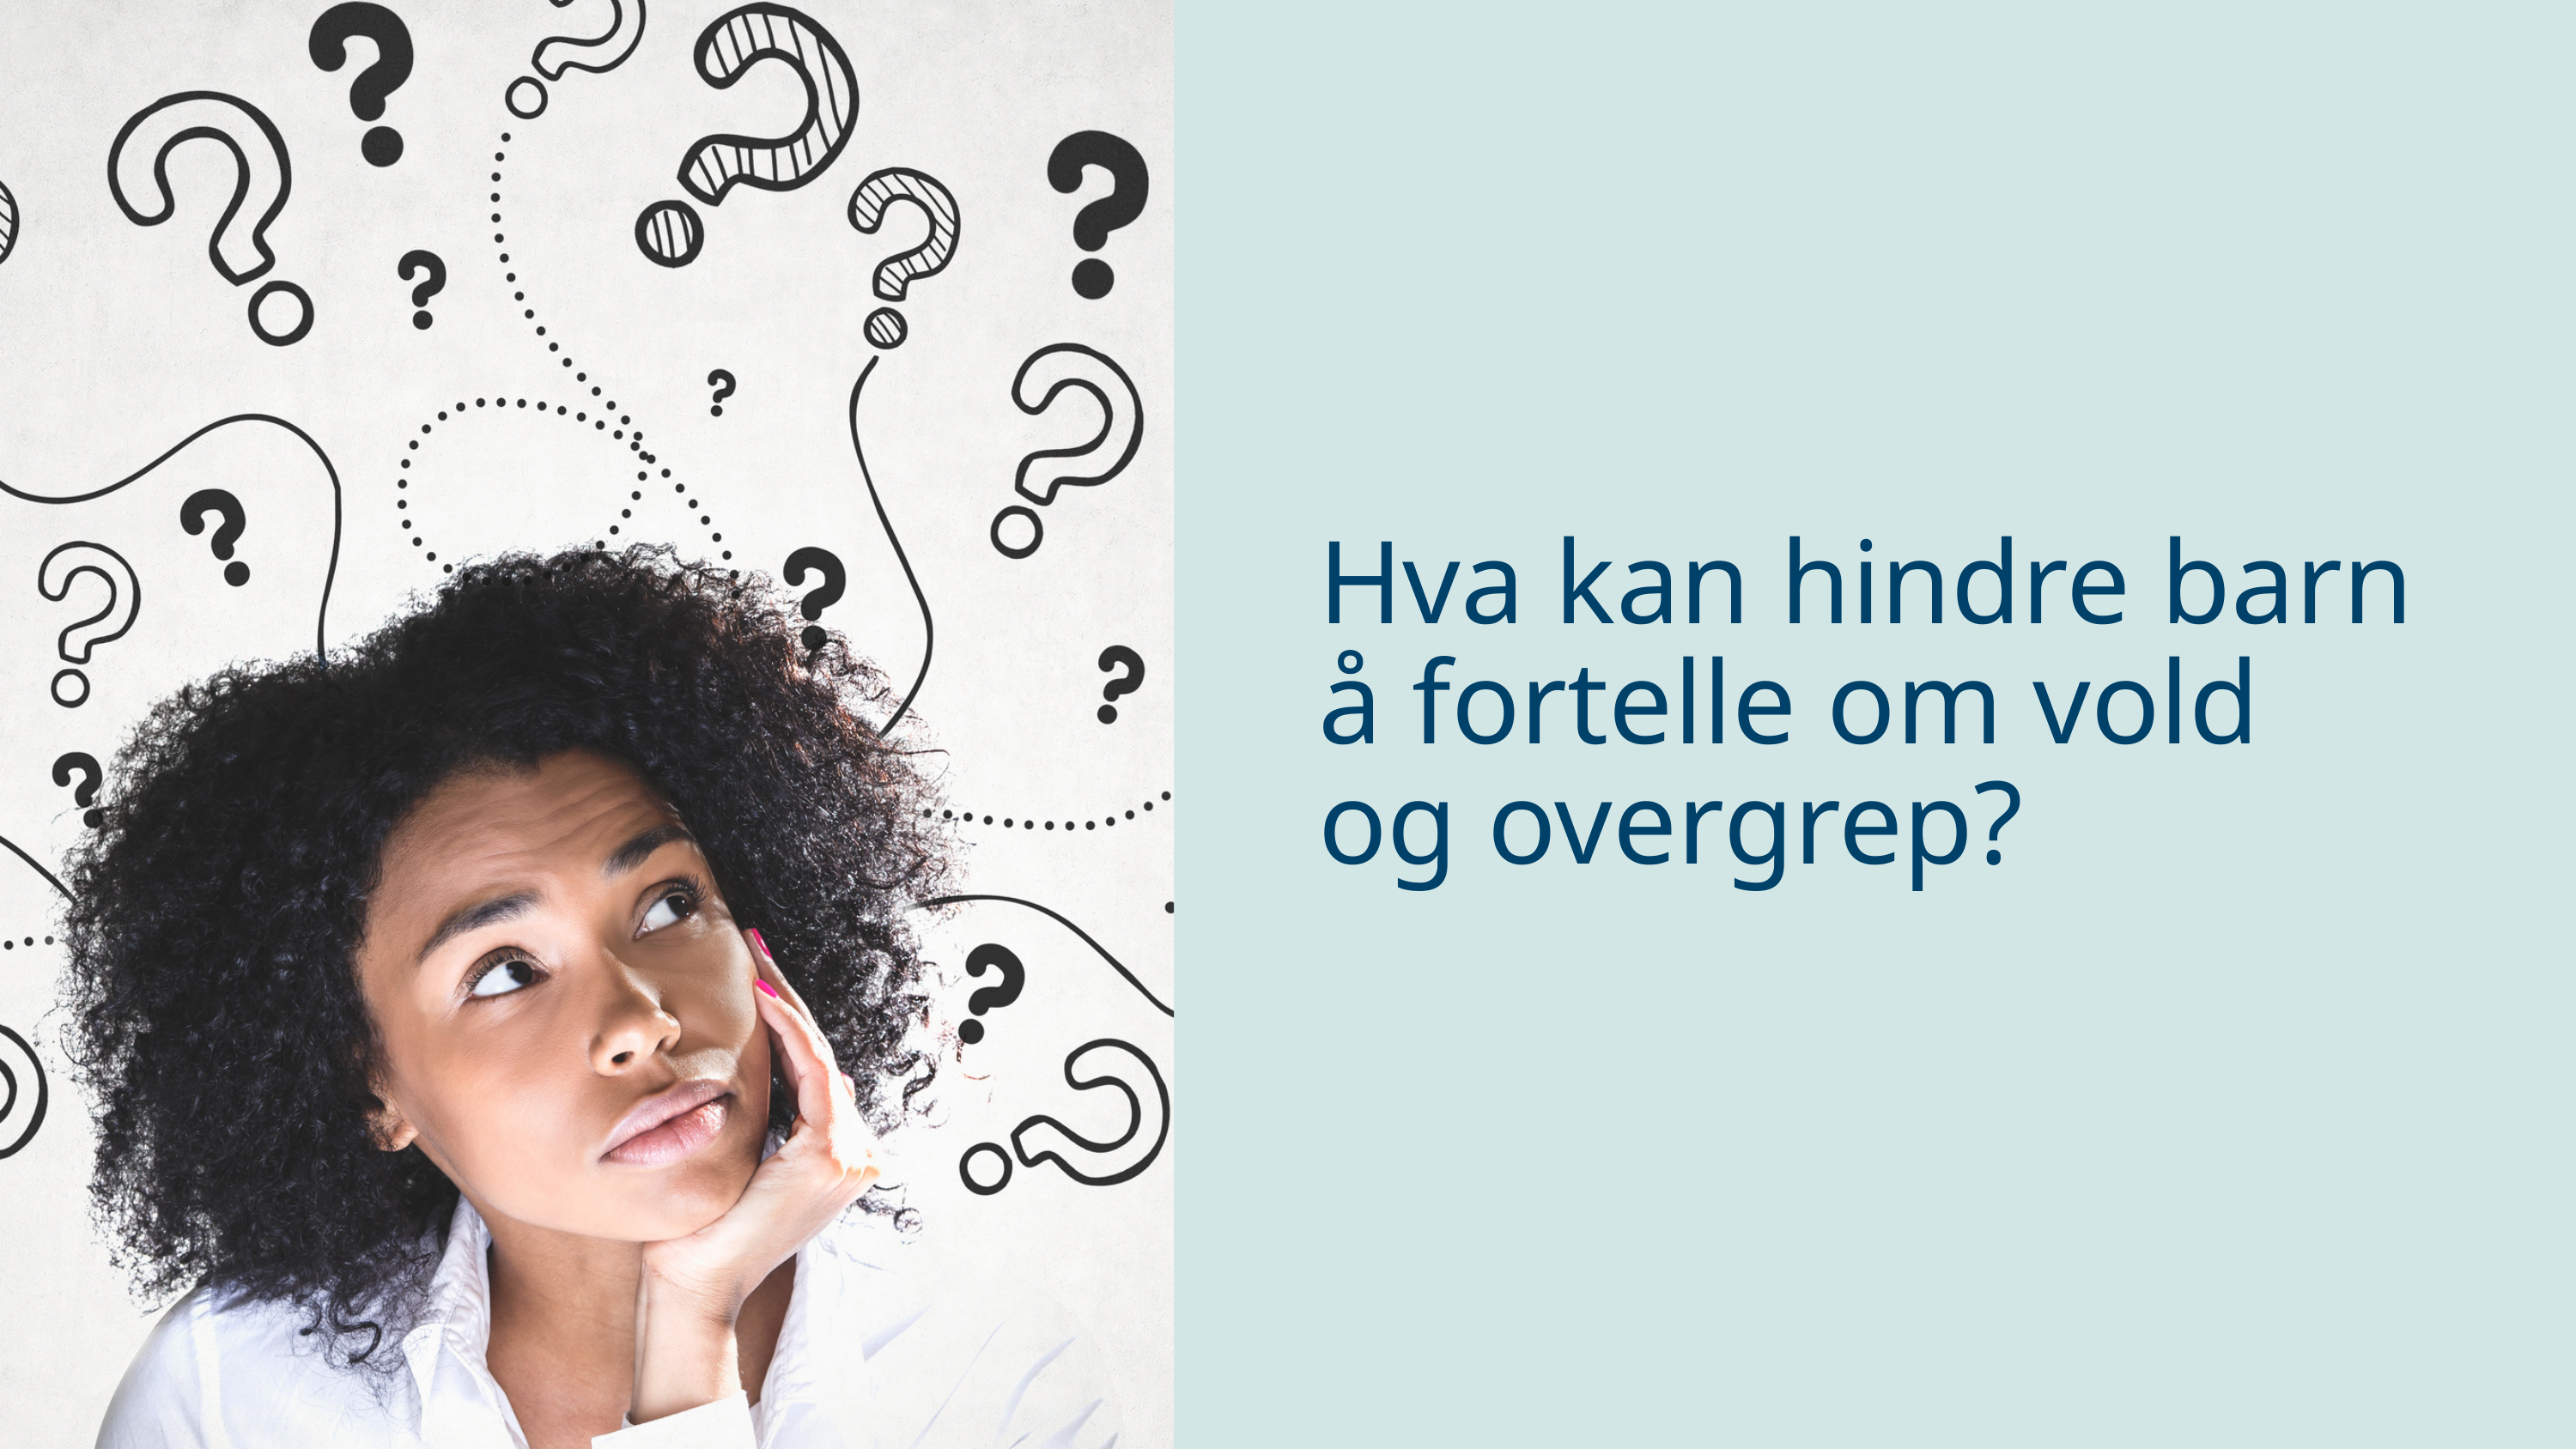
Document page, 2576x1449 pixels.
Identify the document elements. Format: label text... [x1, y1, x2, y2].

text_box [0, 0, 1175, 1449]
text_box Hva kan hindre barn å fortelle om vold og overgrep?​ [1318, 525, 2421, 887]
